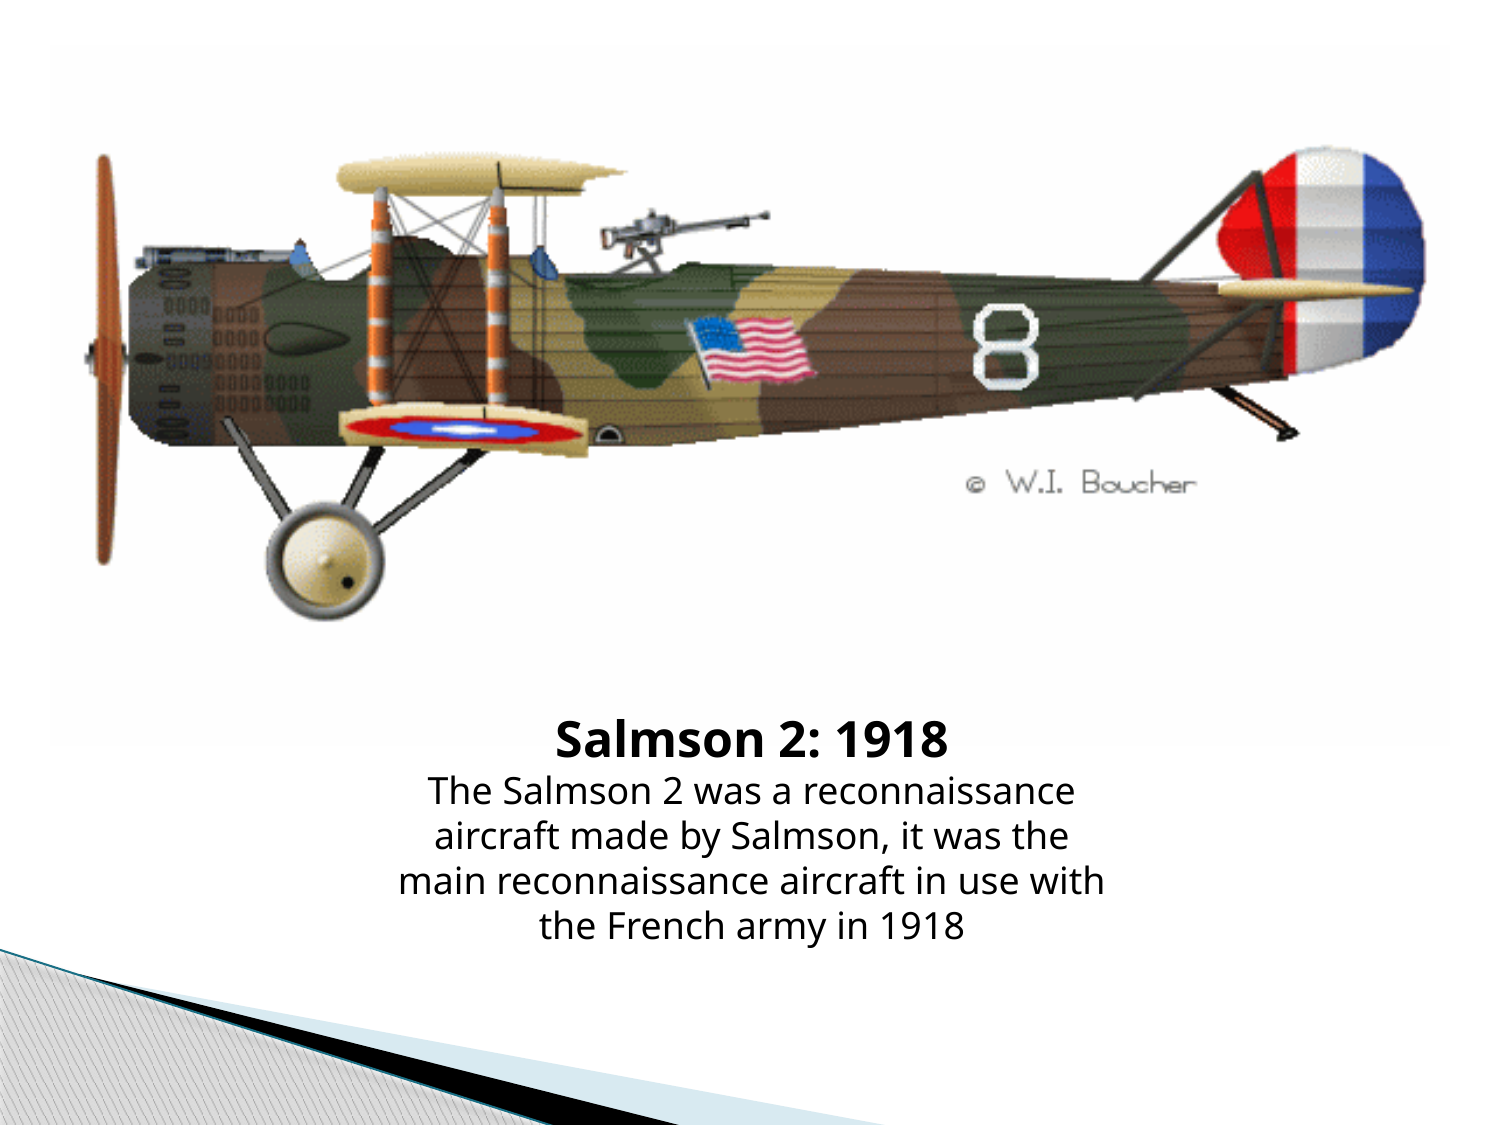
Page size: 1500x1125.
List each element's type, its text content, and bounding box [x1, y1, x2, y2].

picture [49, 45, 1451, 746]
text_box Salmson 2: 1918 The Salmson 2 was a reconnaissance aircraft made by Salmson, it was the main reconnaissance aircraft in use with the French army in 1918 [377, 757, 1128, 955]
